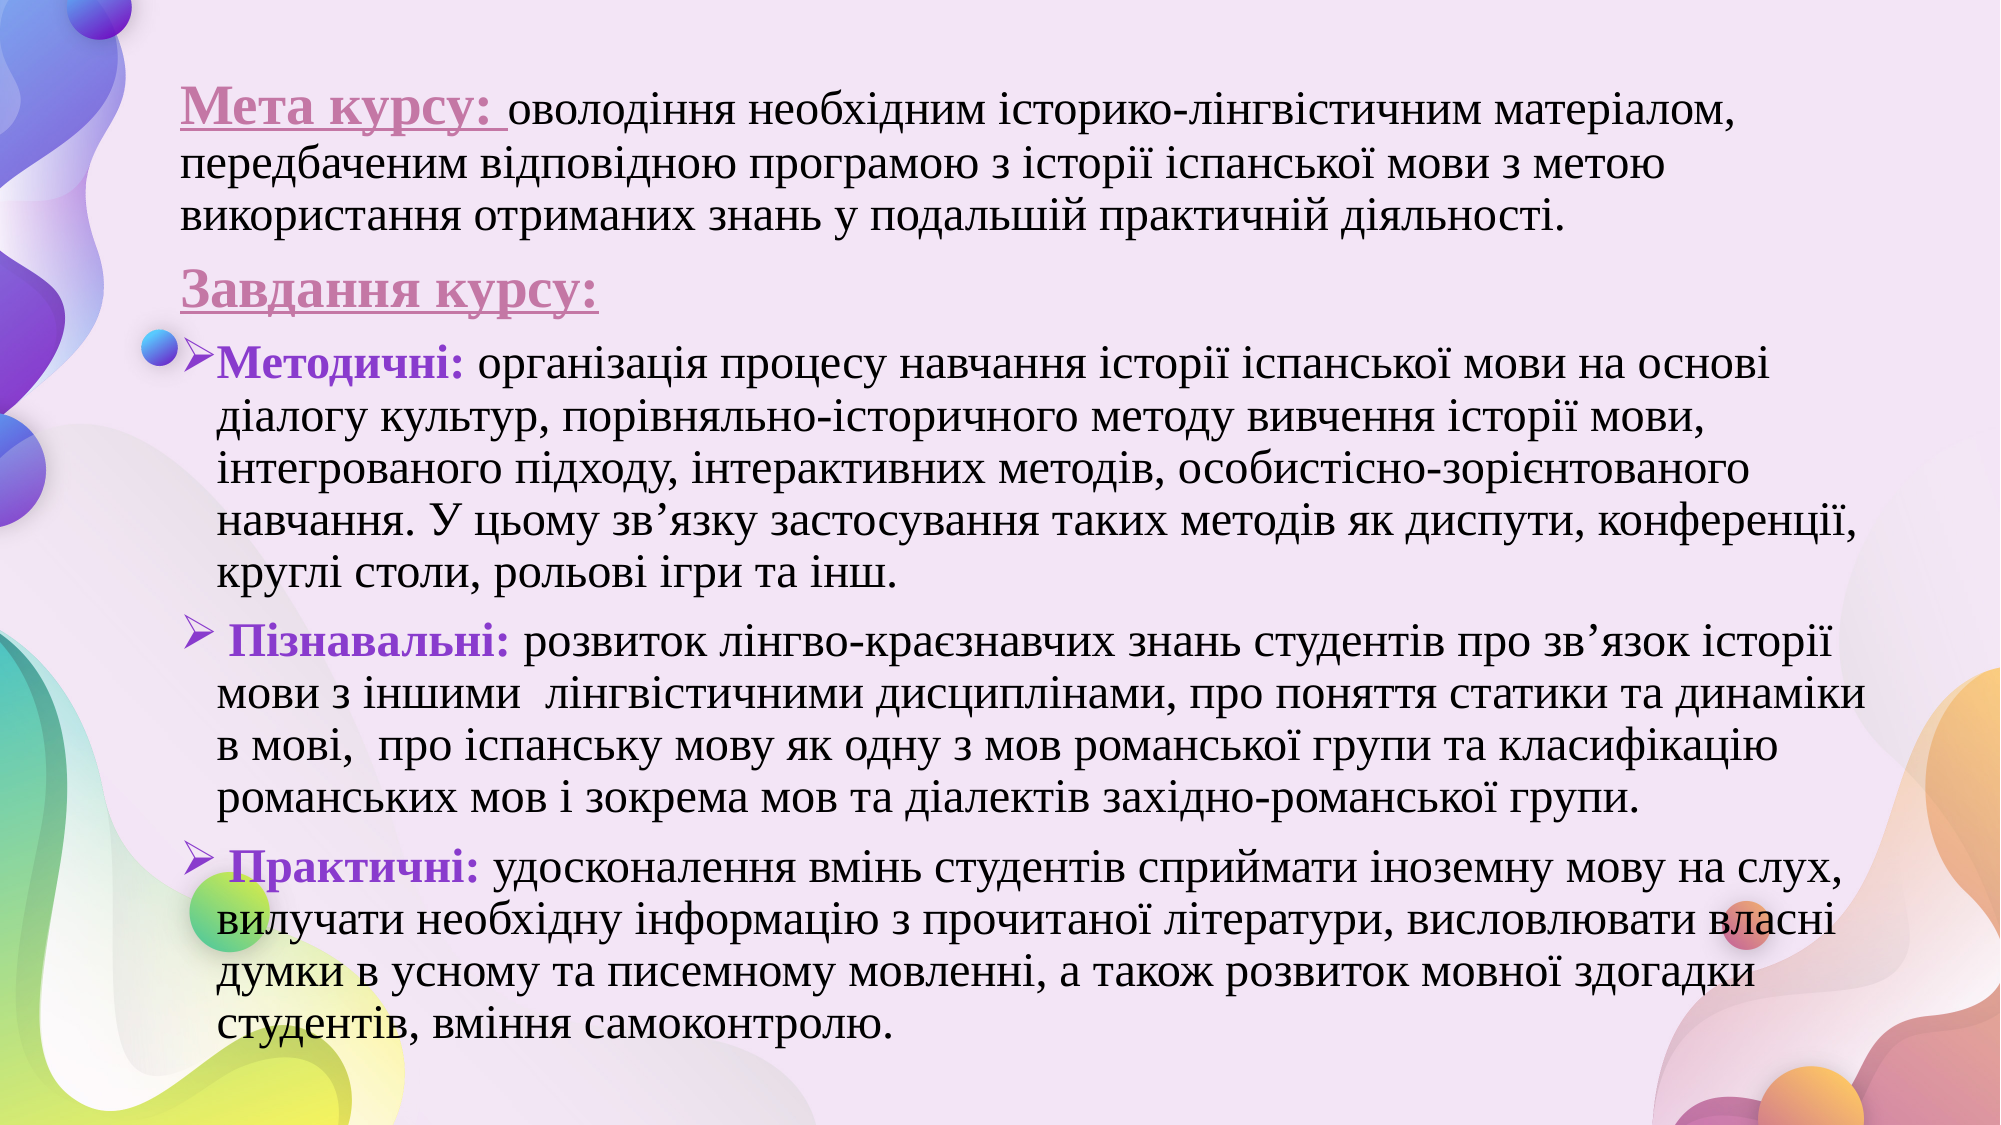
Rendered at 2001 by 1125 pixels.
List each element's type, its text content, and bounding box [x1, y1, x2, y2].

list Мета курсу: оволодіння необхідним історико-лінгвістичним матеріалом, передбаченим відповідною програмою з історії іспанської мови з метою використання отриманих знань у подальшій практичній діяльності. Завдання курсу: Методичні: організація процесу навчання історії іспанської мови на основі діалогу культур, порівняльно-історичного методу вивчення історії мови, інтегрованого підходу, інтерактивних методів, особистісно-зорієнтованого навчання. У цьому зв’язку застосування таких методів як диспути, конференції, круглі столи, рольові ігри та інш. Пізнавальні: розвиток лінгво-краєзнавчих знань студентів про зв’язок історії мови з іншими лінгвістичними дисциплінами, про поняття статики та динаміки в мові, про іспанську мову як одну з мов романської групи та класифікацію романських мов і зокрема мов та діалектів західно-романської групи. Практичні: удосконалення вмінь студентів сприймати іноземну мову на слух, вилучати необхідну інформацію з прочитаної літератури, висловлювати власні думки в усному та писемному мовленні, а також розвиток мовної здогадки студентів, вміння самоконтролю. [165, 68, 1912, 1071]
picture [0, 0, 2000, 1125]
